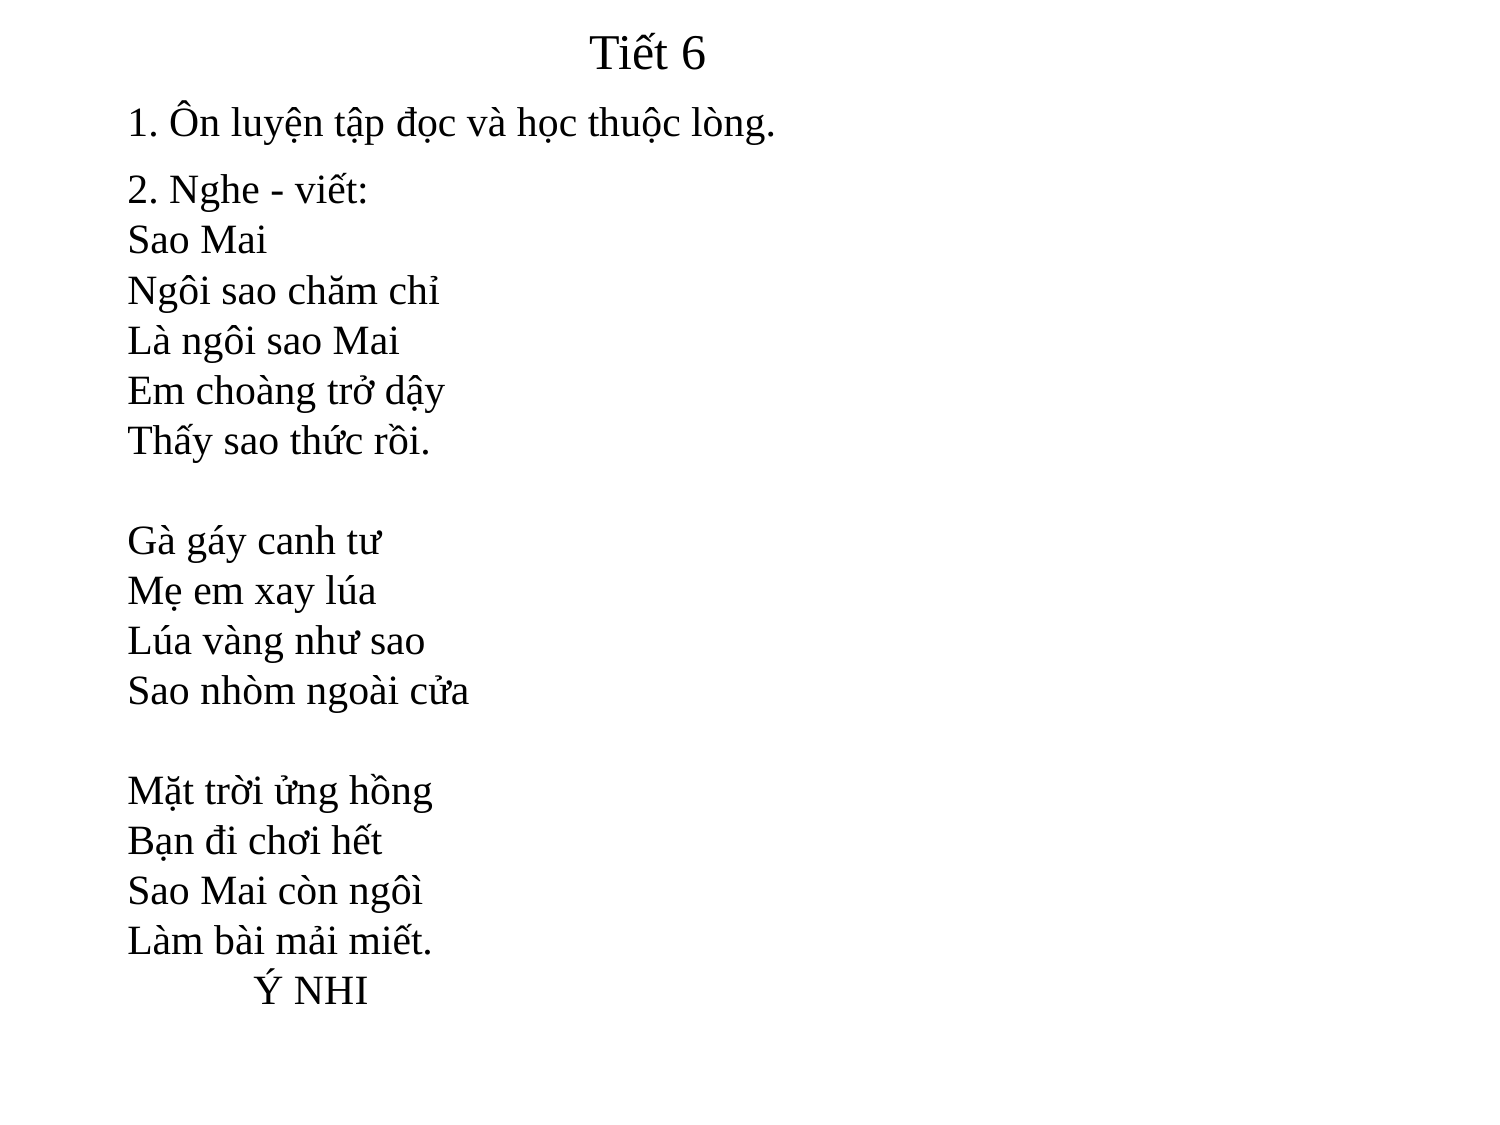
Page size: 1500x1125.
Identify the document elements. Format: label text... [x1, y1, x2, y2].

text_box Tiết 6 [575, 12, 857, 87]
text_box 1. Ôn luyện tập đọc và học thuộc lòng. [112, 87, 1288, 153]
text_box 2. Nghe - viết: Sao Mai Ngôi sao chăm chỉ Là ngôi sao Mai Em choàng trở dậy Thấy sao thức rồi. Gà gáy canh tư Mẹ em xay lúa Lúa vàng như sao Sao nhòm ngoài cửa Mặt trời ửng hồng Bạn đi chơi hết Sao Mai còn ngôì Làm bài mải miết. Ý NHI [112, 154, 1200, 1021]
